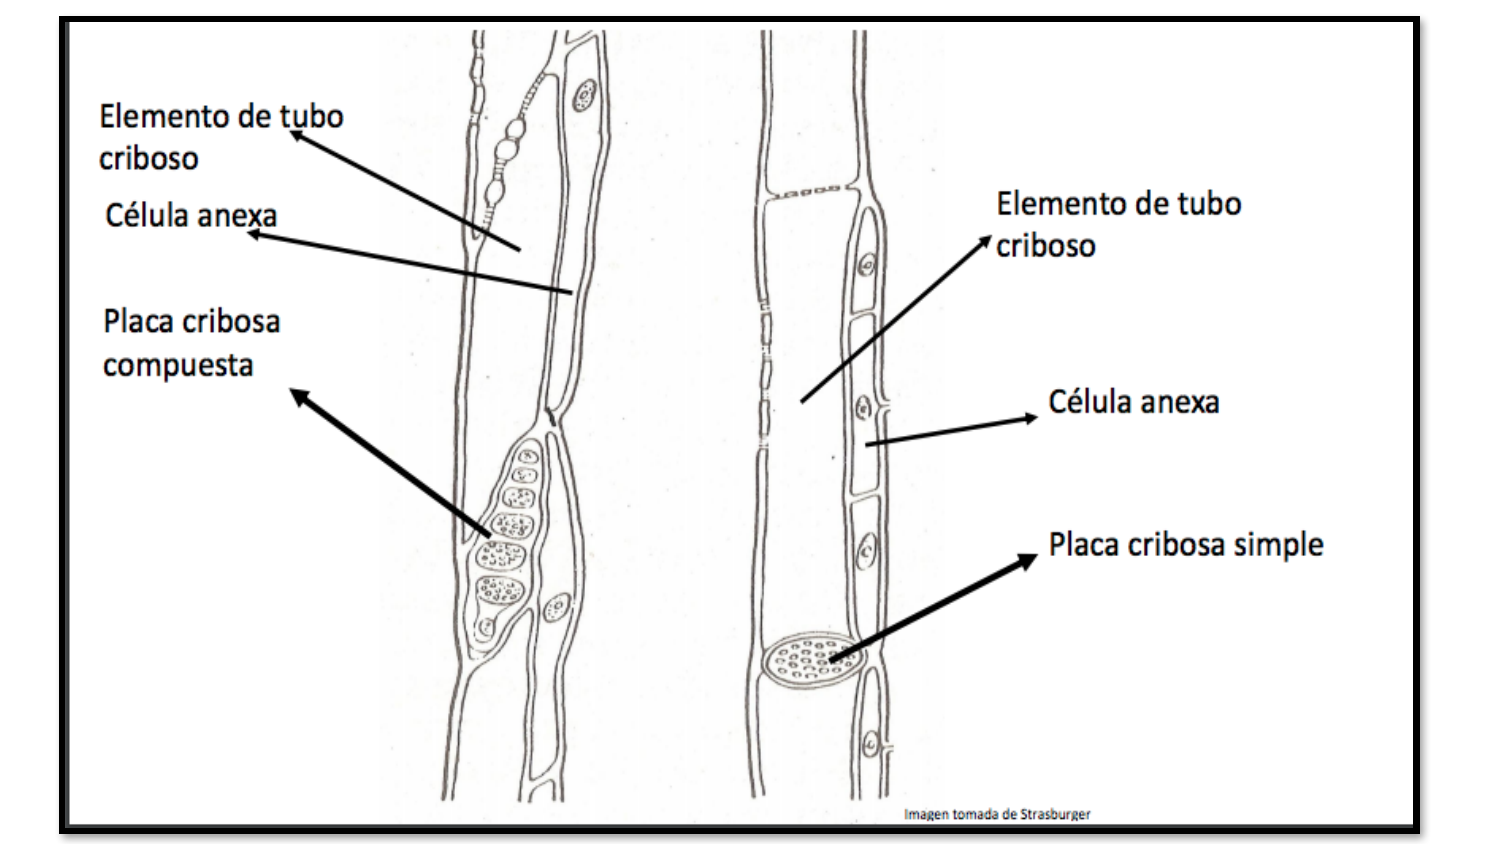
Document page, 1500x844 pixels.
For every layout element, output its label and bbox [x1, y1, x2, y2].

picture [64, 22, 1414, 829]
